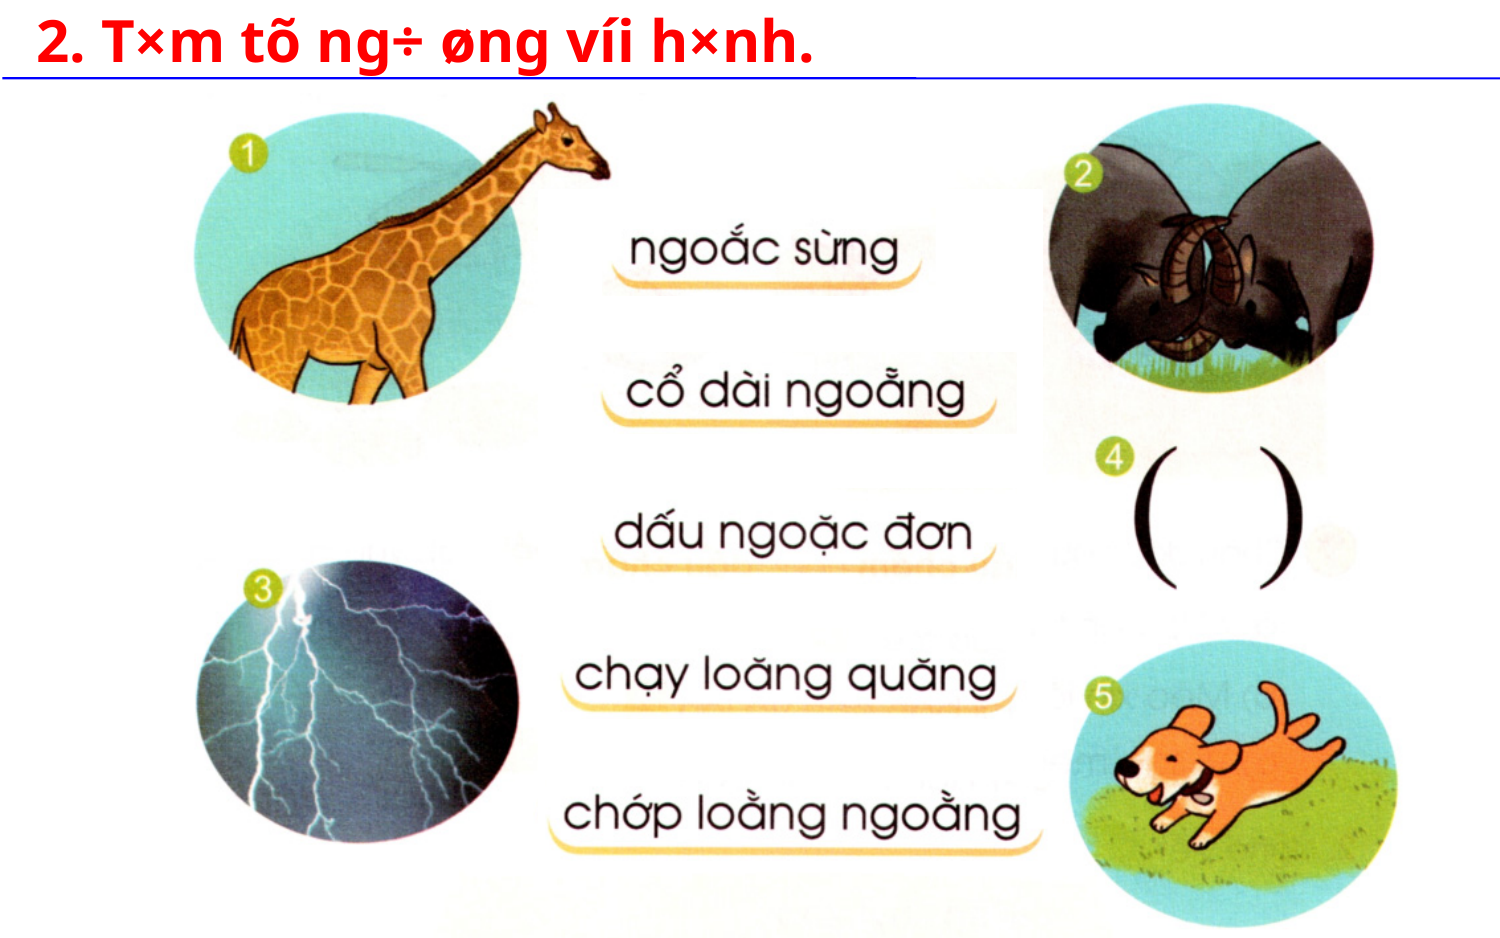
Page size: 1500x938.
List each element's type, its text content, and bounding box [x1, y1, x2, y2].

picture [602, 203, 936, 296]
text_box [184, 92, 1407, 938]
picture [544, 628, 1039, 720]
picture [580, 487, 1017, 584]
picture [580, 352, 1017, 434]
text_box 2. T×m tõ ng÷ øng víi h×nh. [21, 0, 1500, 78]
picture [544, 780, 1055, 869]
